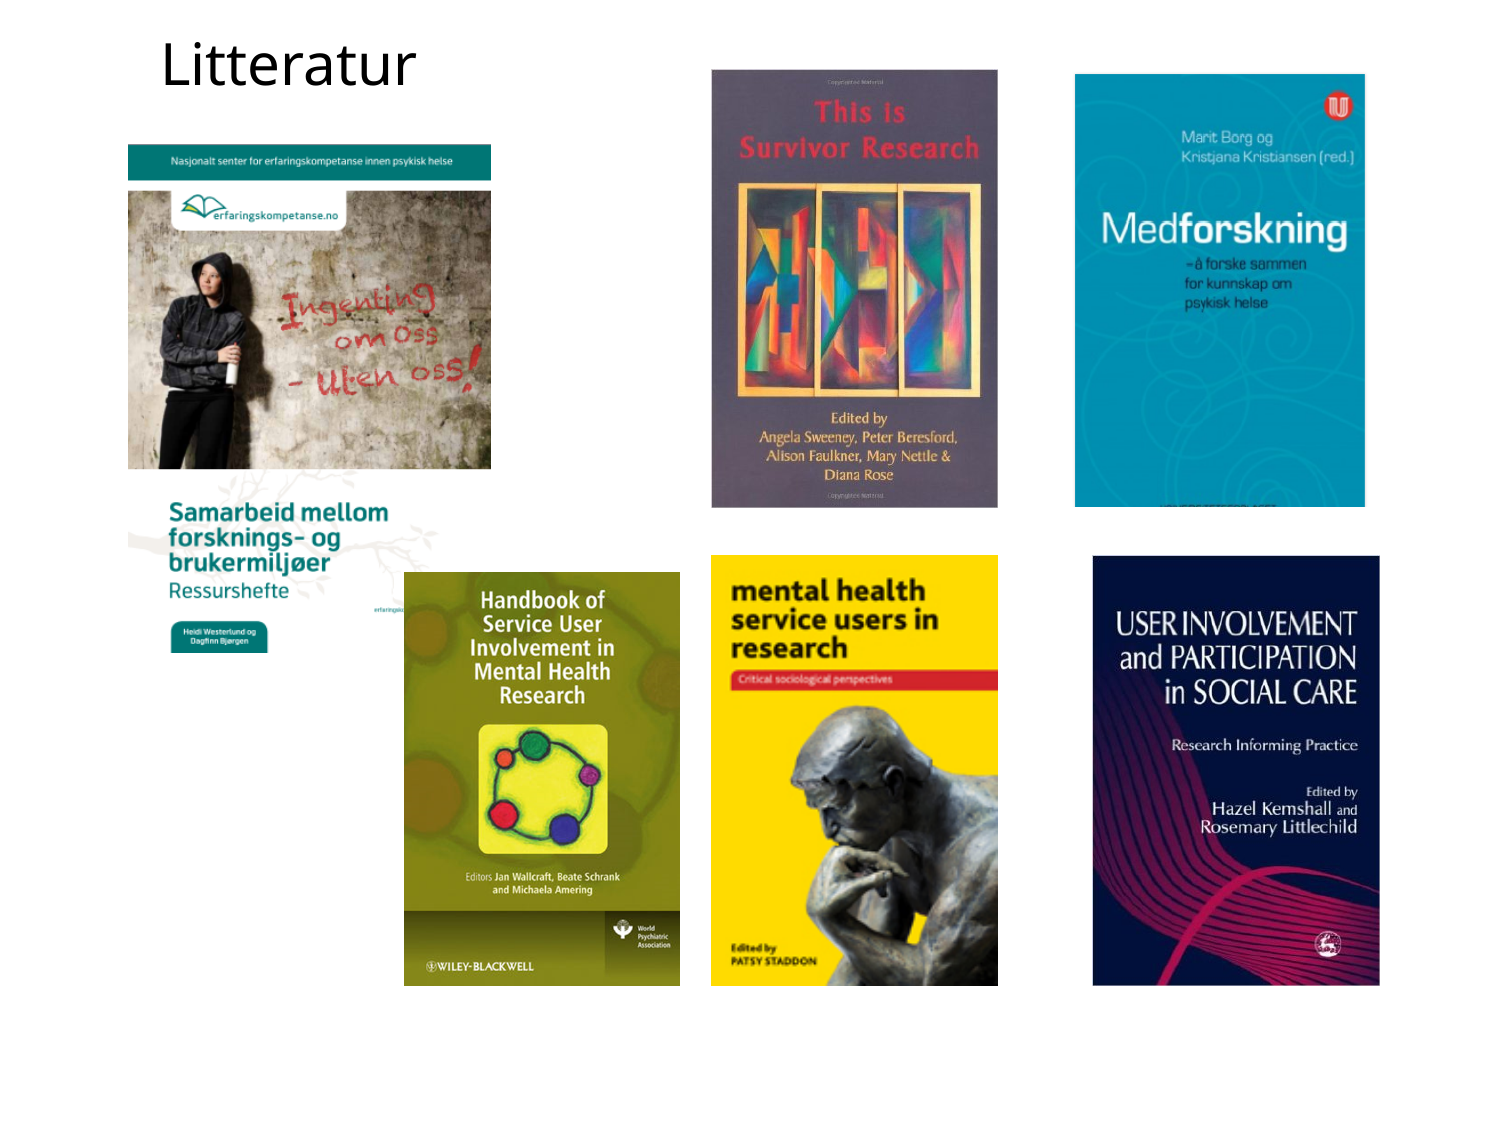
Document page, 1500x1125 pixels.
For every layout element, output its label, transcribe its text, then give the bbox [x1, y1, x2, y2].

title Litteratur [145, 8, 1329, 126]
picture [1092, 555, 1380, 986]
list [1071, 69, 1374, 507]
picture [404, 572, 680, 986]
picture [711, 69, 999, 508]
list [128, 144, 491, 653]
picture [711, 555, 999, 986]
